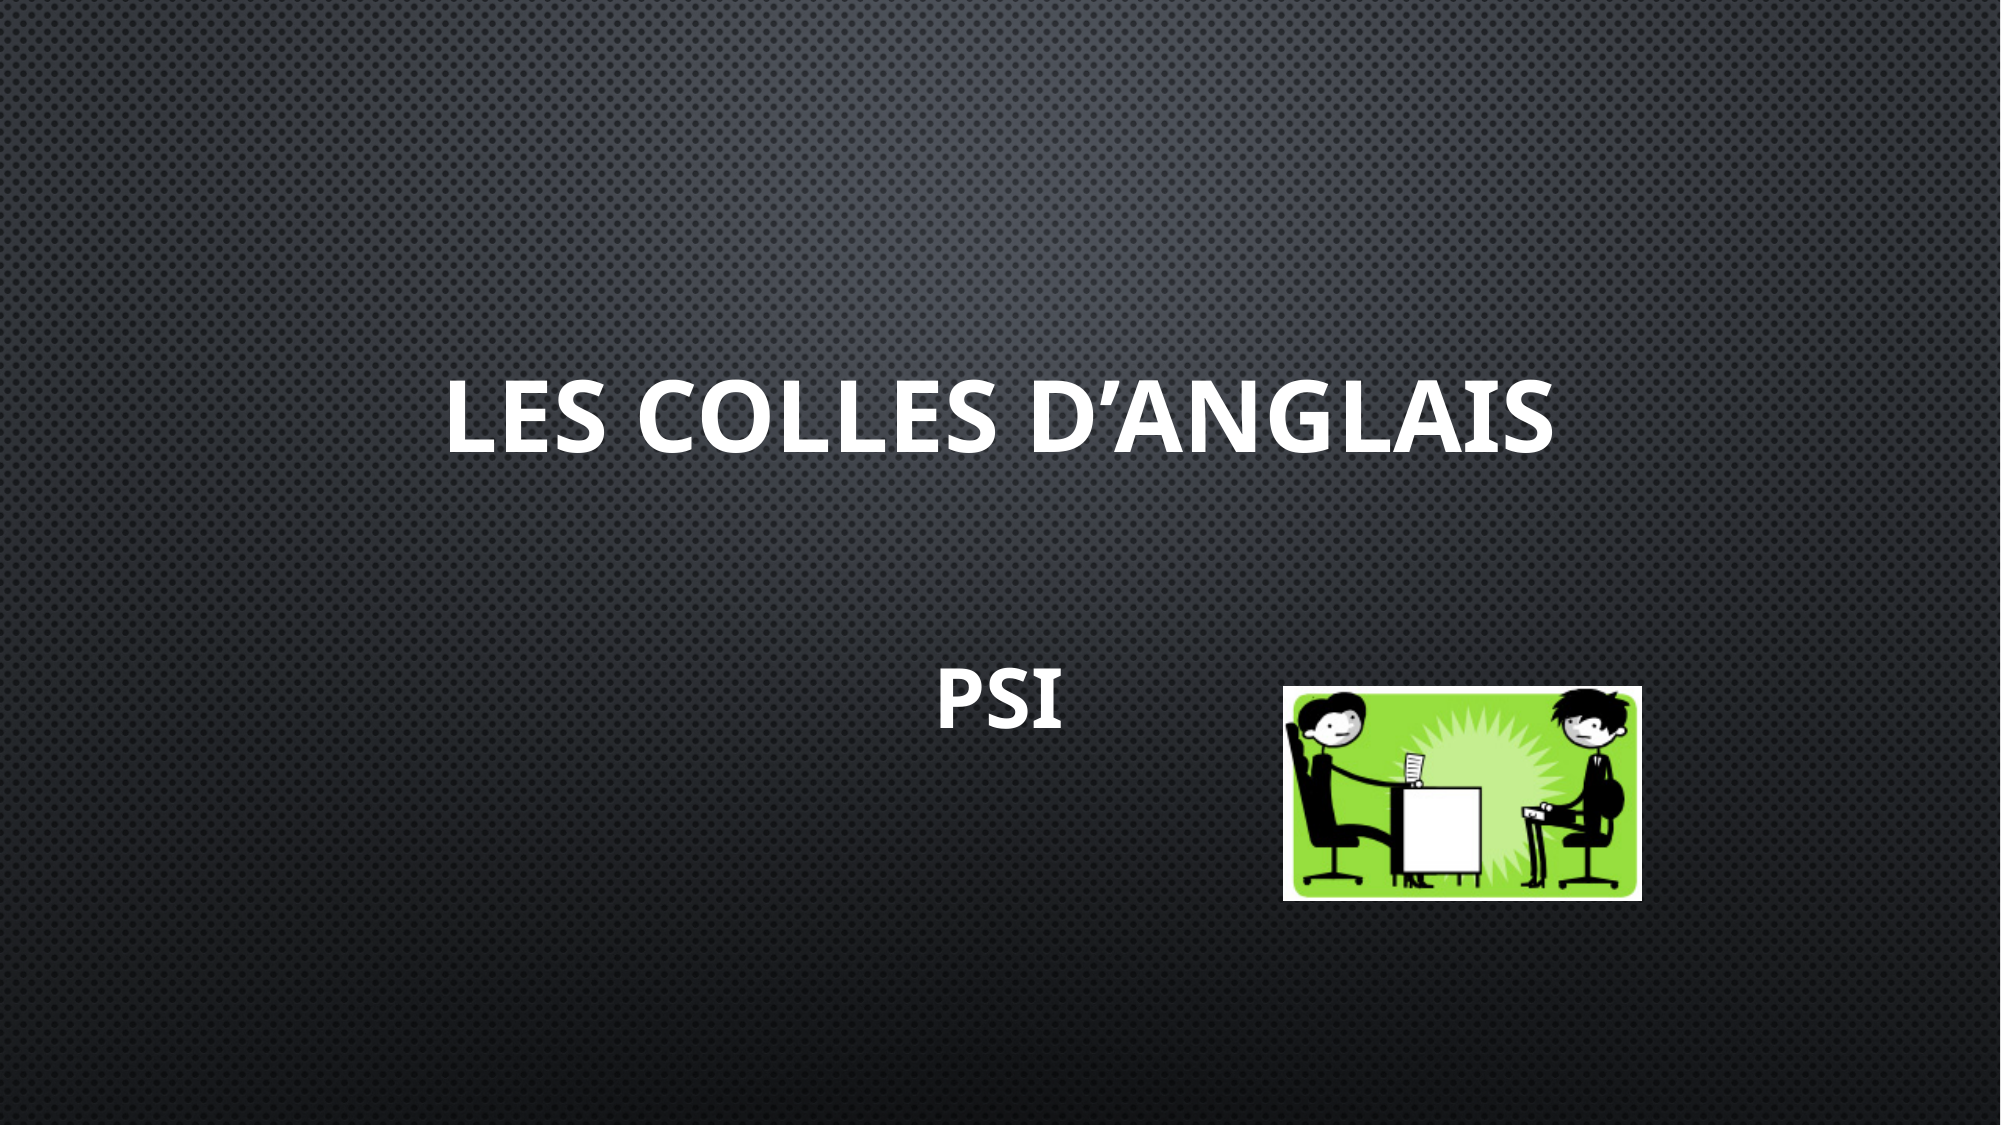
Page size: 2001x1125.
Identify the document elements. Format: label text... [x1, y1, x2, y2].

title Les Colles d’anglais [287, 176, 1711, 481]
picture [1283, 686, 1642, 901]
subtitle PSI [287, 637, 1711, 950]
